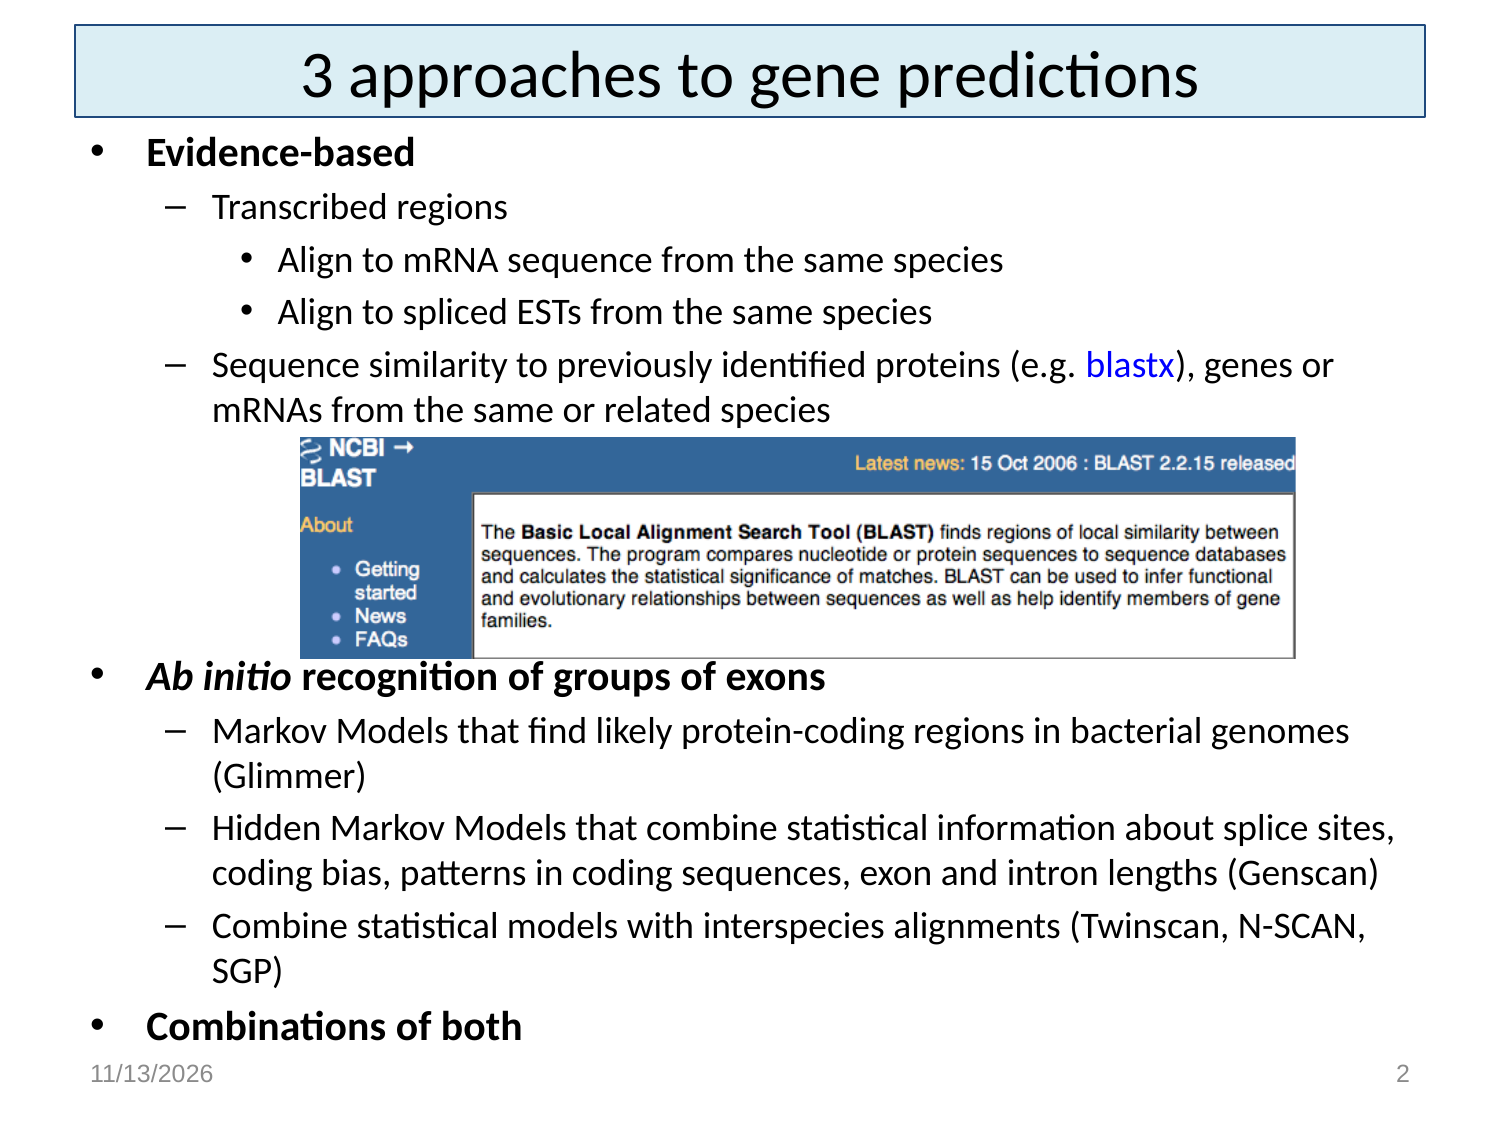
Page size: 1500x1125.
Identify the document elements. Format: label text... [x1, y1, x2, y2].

picture [299, 437, 1301, 659]
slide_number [75, 1042, 425, 1103]
list Evidence-based Transcribed regions Align to mRNA sequence from the same species Align to spliced ESTs from the same species Sequence similarity to previously identified proteins (e.g. blastx), genes or mRNAs from the same or related species Ab initio recognition of groups of exons Markov Models that find likely protein-coding regions in bacterial genomes (Glimmer) Hidden Markov Models that combine statistical information about splice sites, coding bias, patterns in coding sequences, exon and intron lengths (Genscan) Combine statistical models with interspecies alignments (Twinscan, N-SCAN, SGP) Combinations of both [75, 117, 1425, 969]
title 3 approaches to gene predictions [74, 24, 1426, 118]
slide_number 2 [1074, 1042, 1425, 1103]
